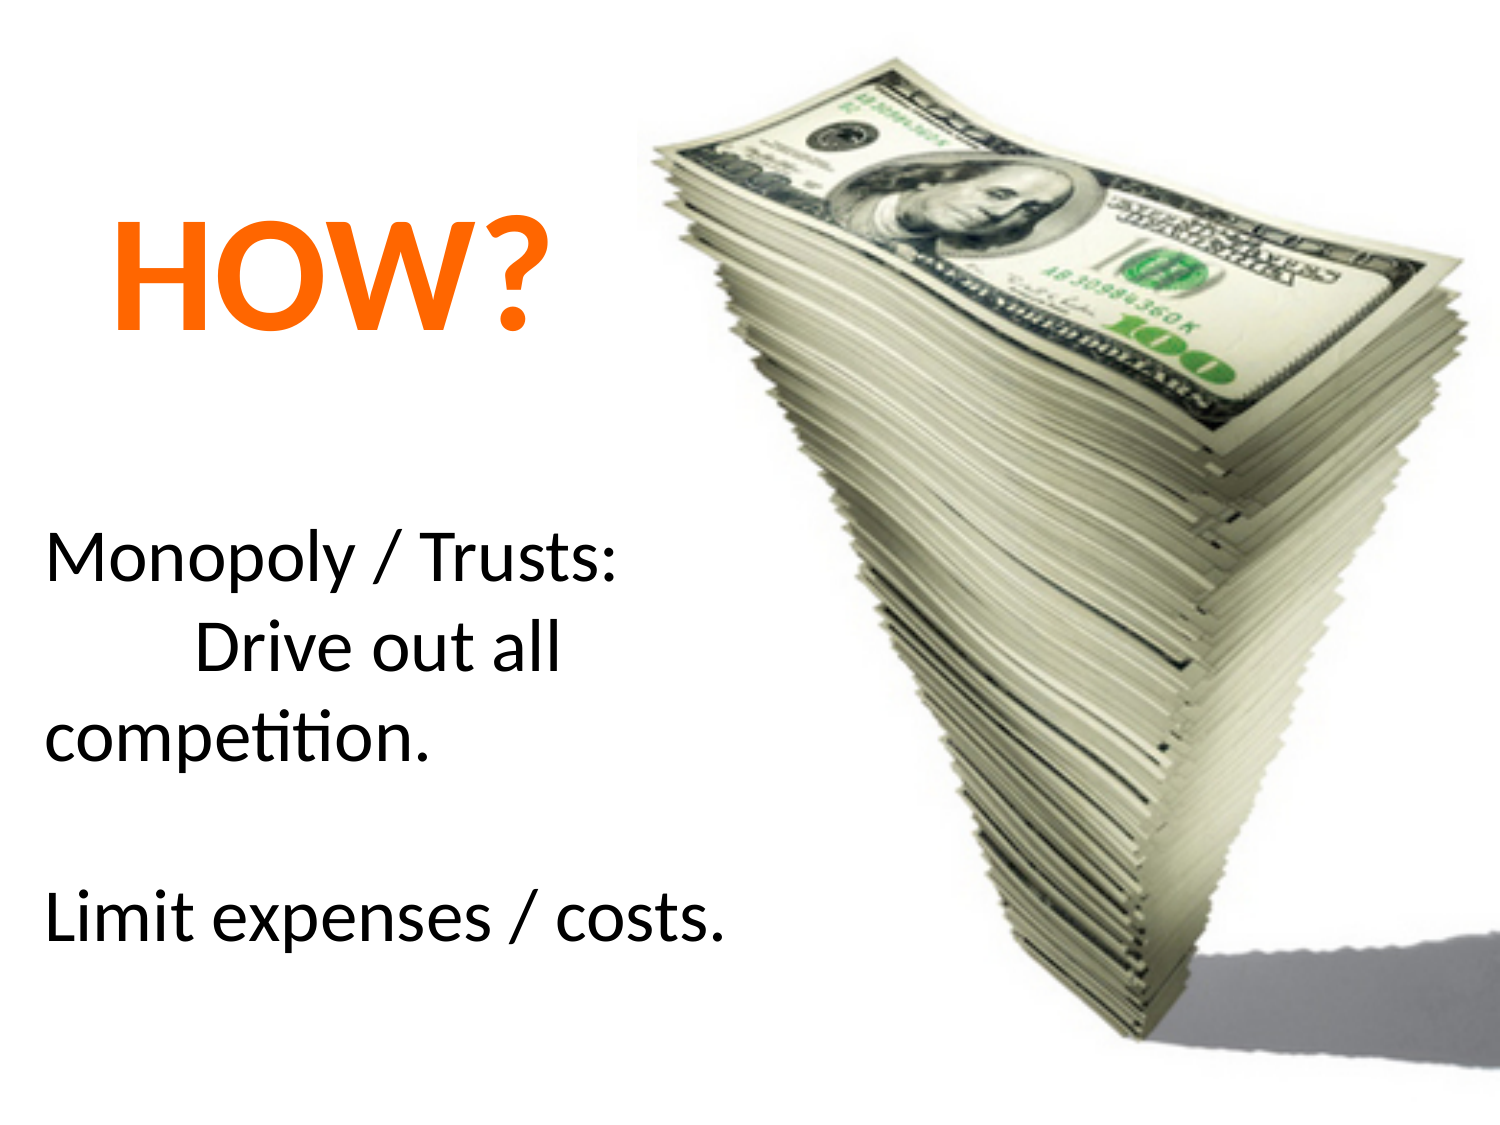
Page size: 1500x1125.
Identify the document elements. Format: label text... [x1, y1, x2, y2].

text_box How? [94, 156, 571, 371]
text_box Monopoly / Trusts: Drive out all competition. Limit expenses / costs. [29, 499, 631, 965]
picture [636, 23, 1500, 1102]
